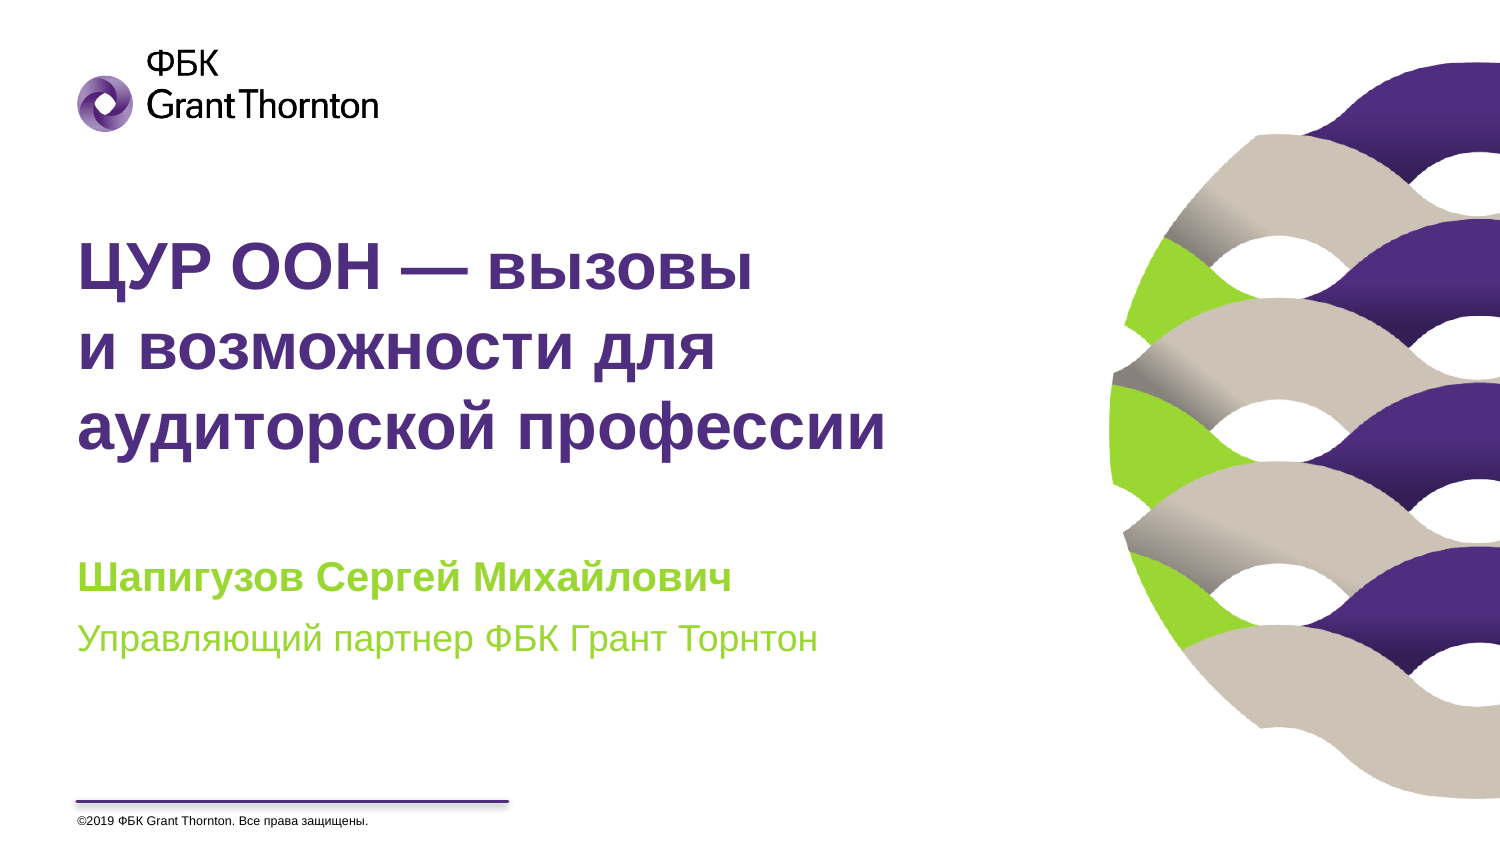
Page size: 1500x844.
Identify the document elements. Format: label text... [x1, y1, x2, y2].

list ЦУР ООН — вызовы и возможности для аудиторской профессии [77, 223, 728, 472]
list Шапигузов Сергей Михайлович [77, 542, 728, 603]
picture [76, 49, 378, 132]
picture [733, 0, 1500, 844]
list Управляющий партнер ФБК Грант Торнтон [76, 606, 728, 672]
